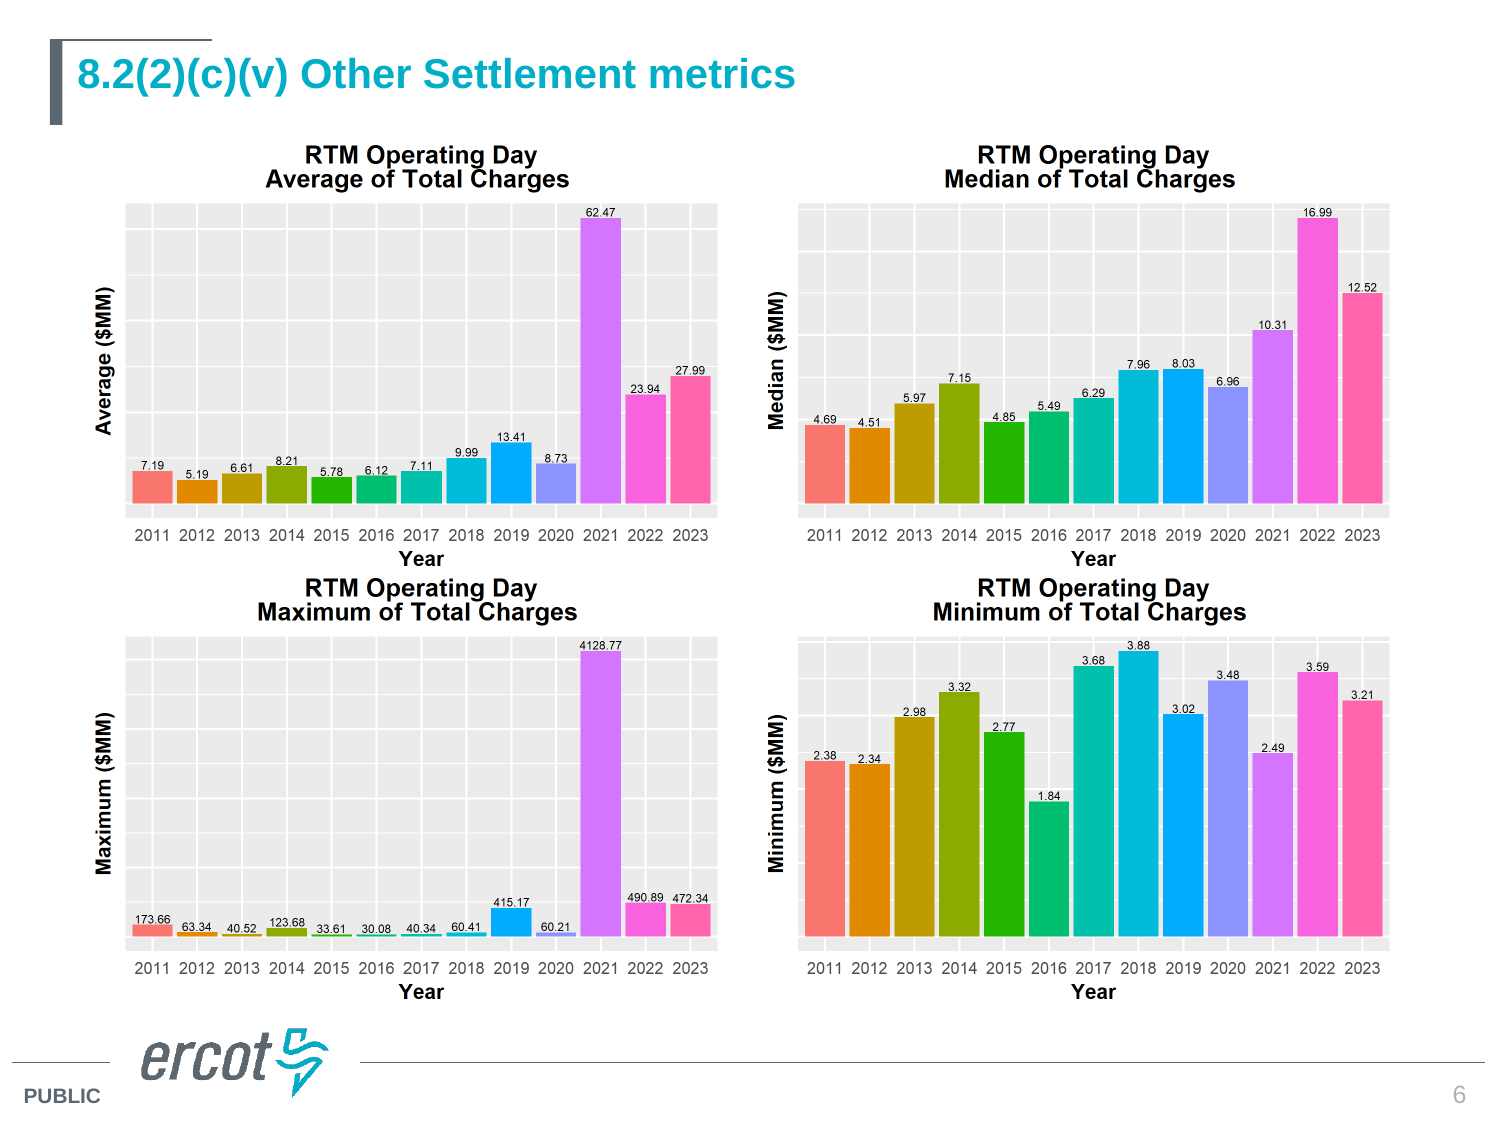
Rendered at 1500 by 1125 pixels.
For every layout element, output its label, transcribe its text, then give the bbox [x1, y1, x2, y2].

picture [137, 1024, 332, 1100]
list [755, 133, 1402, 566]
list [83, 566, 730, 1015]
title 8.2(2)(c)(v) Other Settlement metrics [62, 39, 1450, 228]
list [83, 133, 730, 566]
slide_number 6 [1437, 1076, 1475, 1112]
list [755, 566, 1402, 1015]
